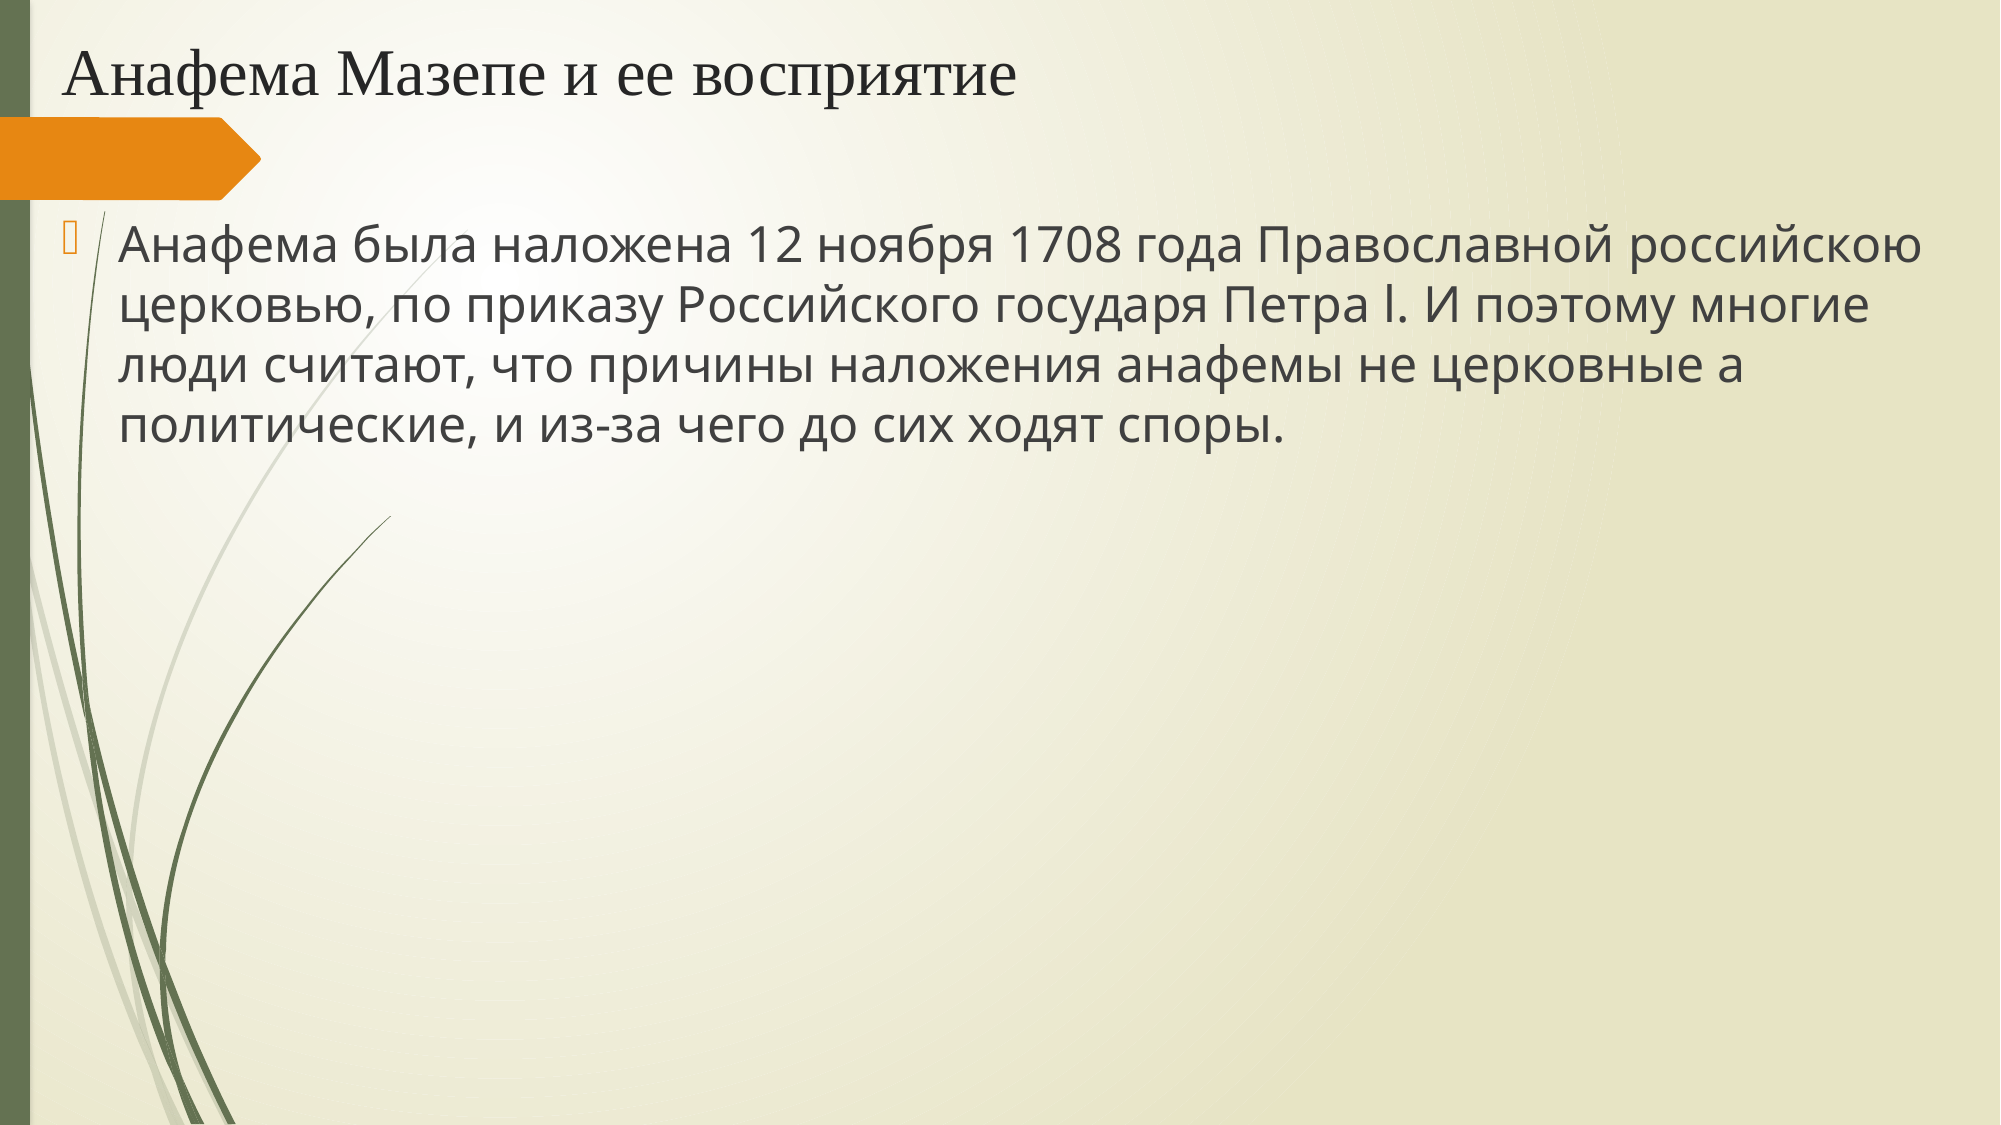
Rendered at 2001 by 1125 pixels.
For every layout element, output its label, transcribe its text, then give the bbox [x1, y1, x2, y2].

title Анафема Мазепе и ее восприятие [46, 21, 1137, 156]
list Анафема была наложена 12 ноября 1708 года Православной российскою церковью, по приказу Российского государя Петра l. И поэтому многие люди считают, что причины наложения анафемы не церковные а политические, и из-за чего до сих ходят споры. [46, 205, 1971, 1104]
